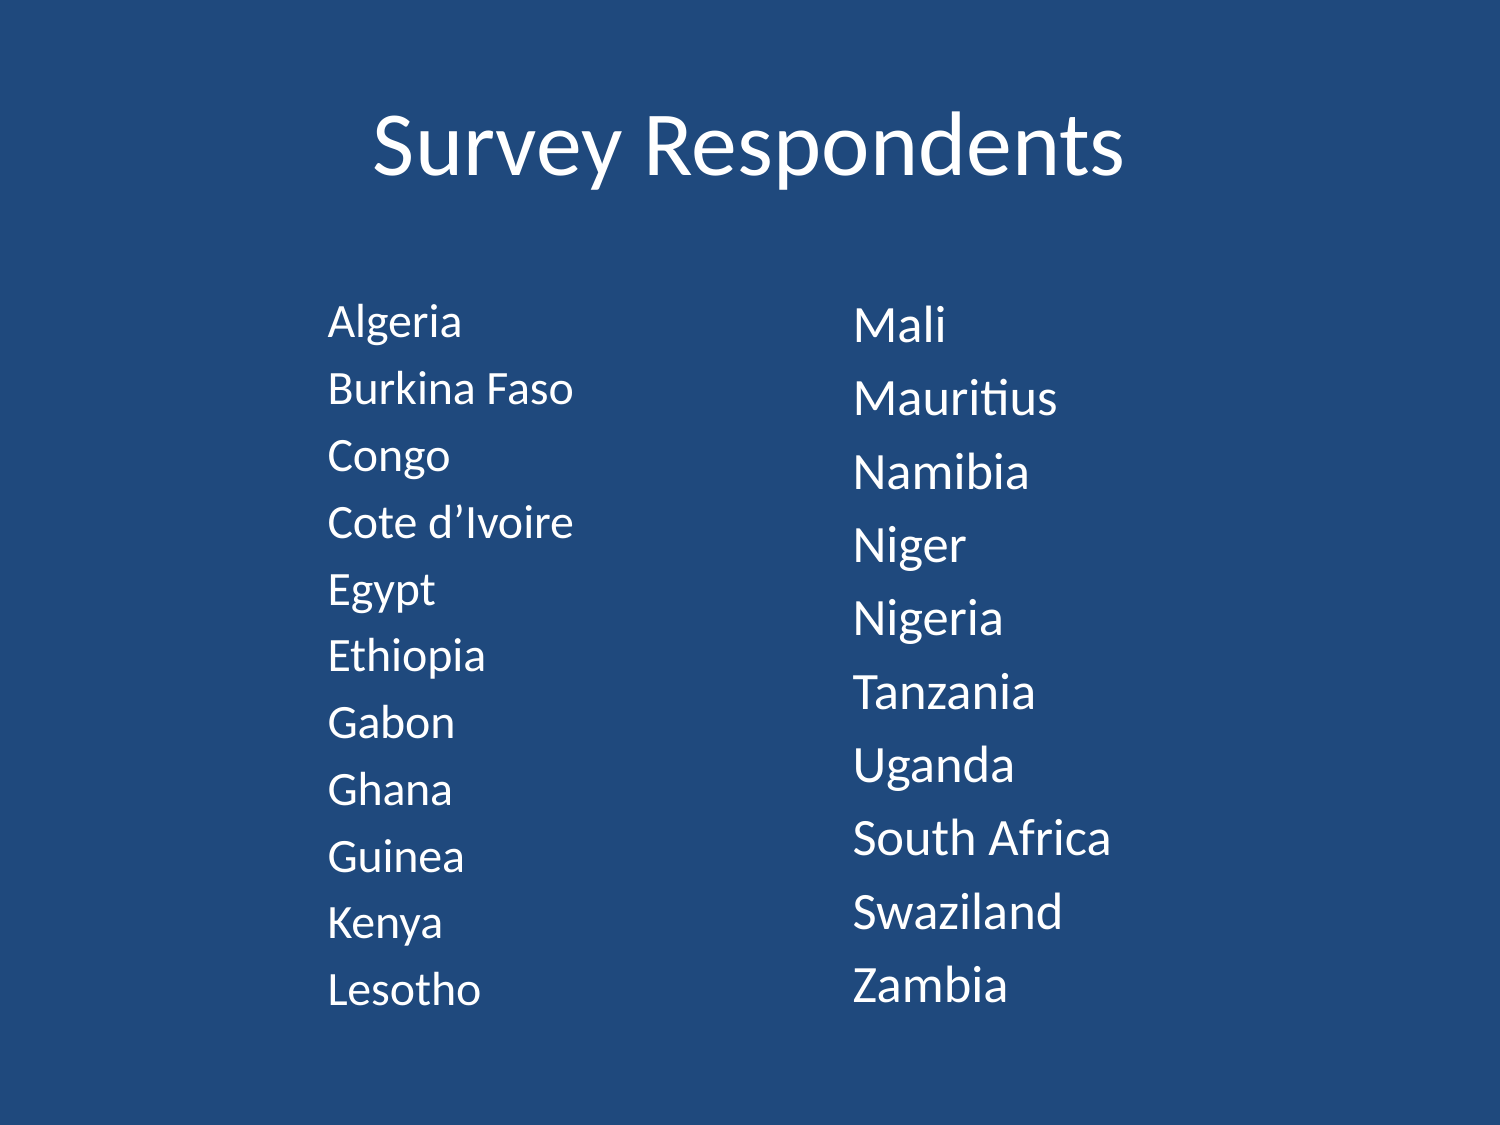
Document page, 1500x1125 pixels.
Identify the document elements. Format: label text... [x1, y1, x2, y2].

list Algeria Burkina Faso Congo Cote d’Ivoire Egypt Ethiopia Gabon Ghana Guinea Kenya Lesotho [312, 282, 837, 1026]
title Survey Respondents [74, 44, 1426, 233]
list Mali Mauritius Namibia Niger Nigeria Tanzania Uganda South Africa Swaziland Zambia [837, 282, 1500, 1026]
